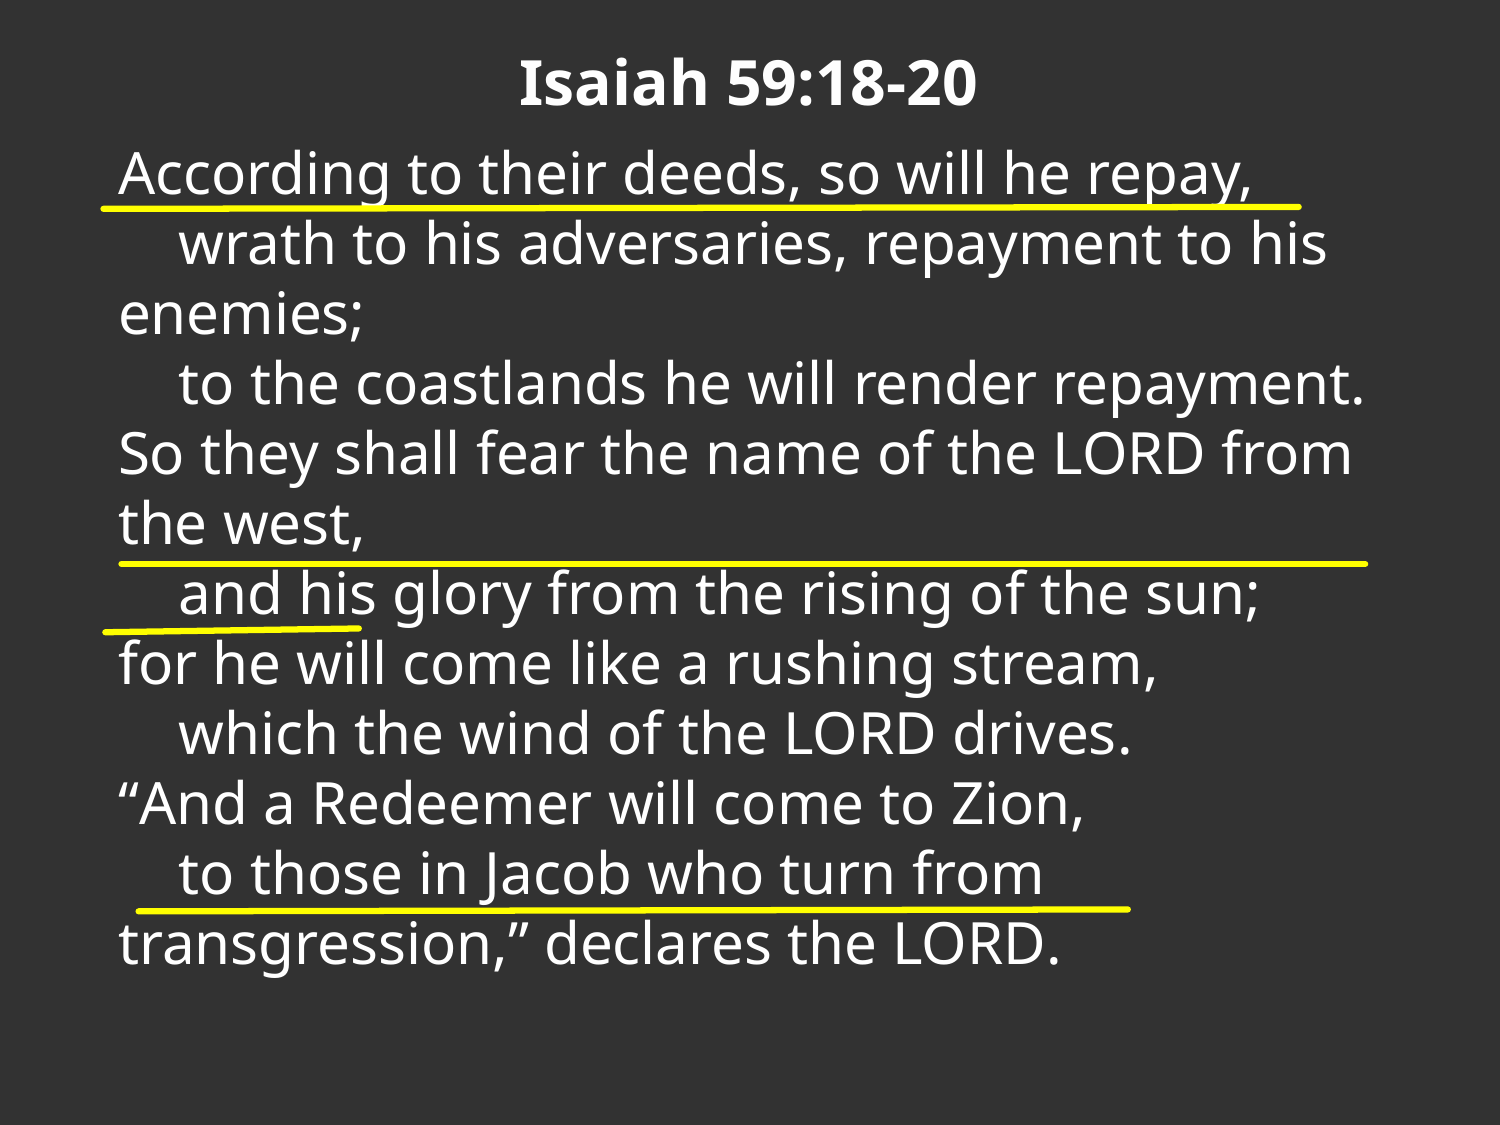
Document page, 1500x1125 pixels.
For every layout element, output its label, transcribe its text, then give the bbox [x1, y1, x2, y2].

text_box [103, 206, 1299, 210]
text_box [105, 628, 359, 633]
text_box According to their deeds, so will he repay, wrath to his adversaries, repayment to his enemies; to the coastlands he will render repayment. So they shall fear the name of the Lord from the west, and his glory from the rising of the sun; for he will come like a rushing stream, which the wind of the Lord drives. “And a Redeemer will come to Zion, to those in Jacob who turn from transgression,” declares the Lord. [103, 131, 1397, 984]
text_box Isaiah 59:18-20 [94, 29, 1404, 131]
